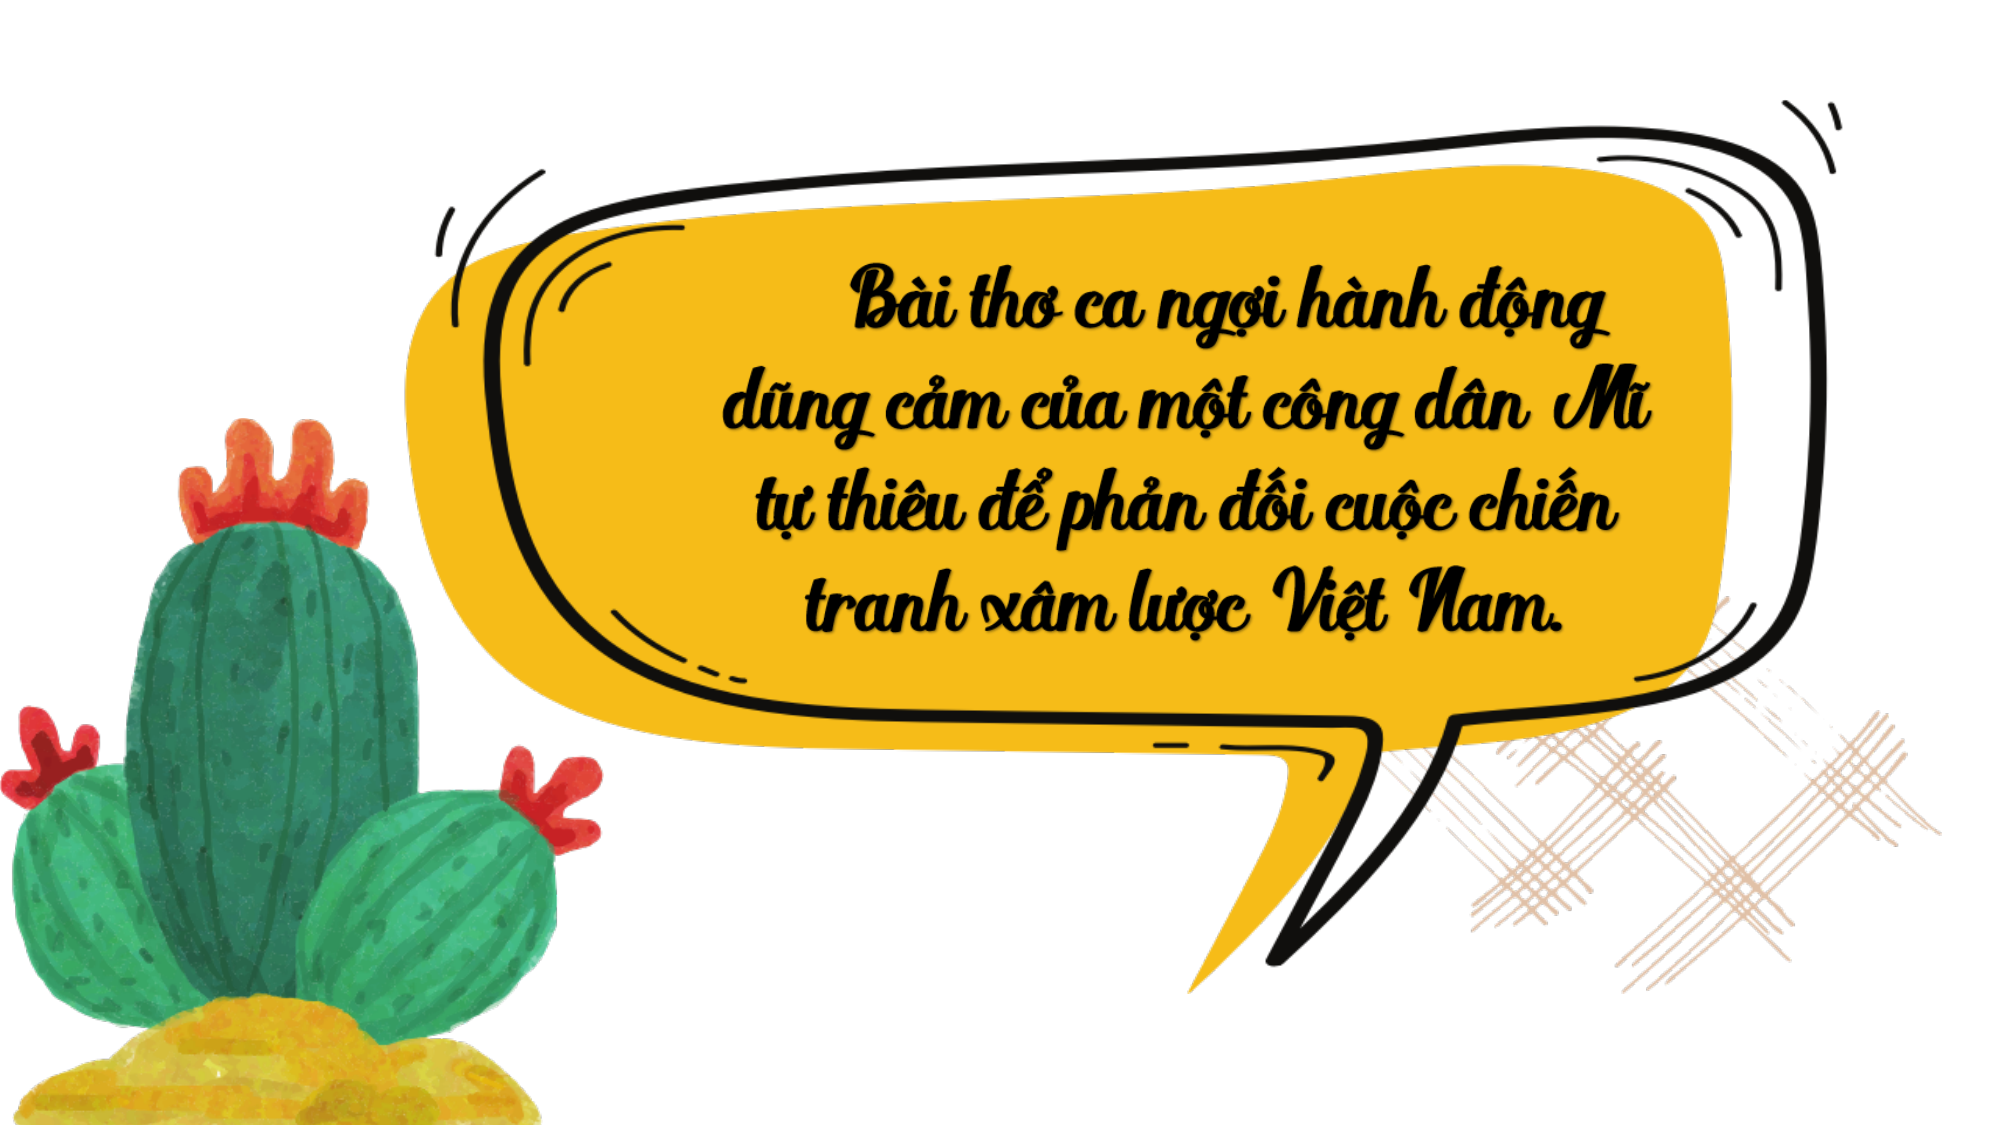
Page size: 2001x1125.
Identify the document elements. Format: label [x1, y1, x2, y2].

picture [687, 237, 1683, 658]
picture [0, 418, 604, 1125]
list [402, 99, 1844, 994]
picture [1844, 509, 1943, 994]
